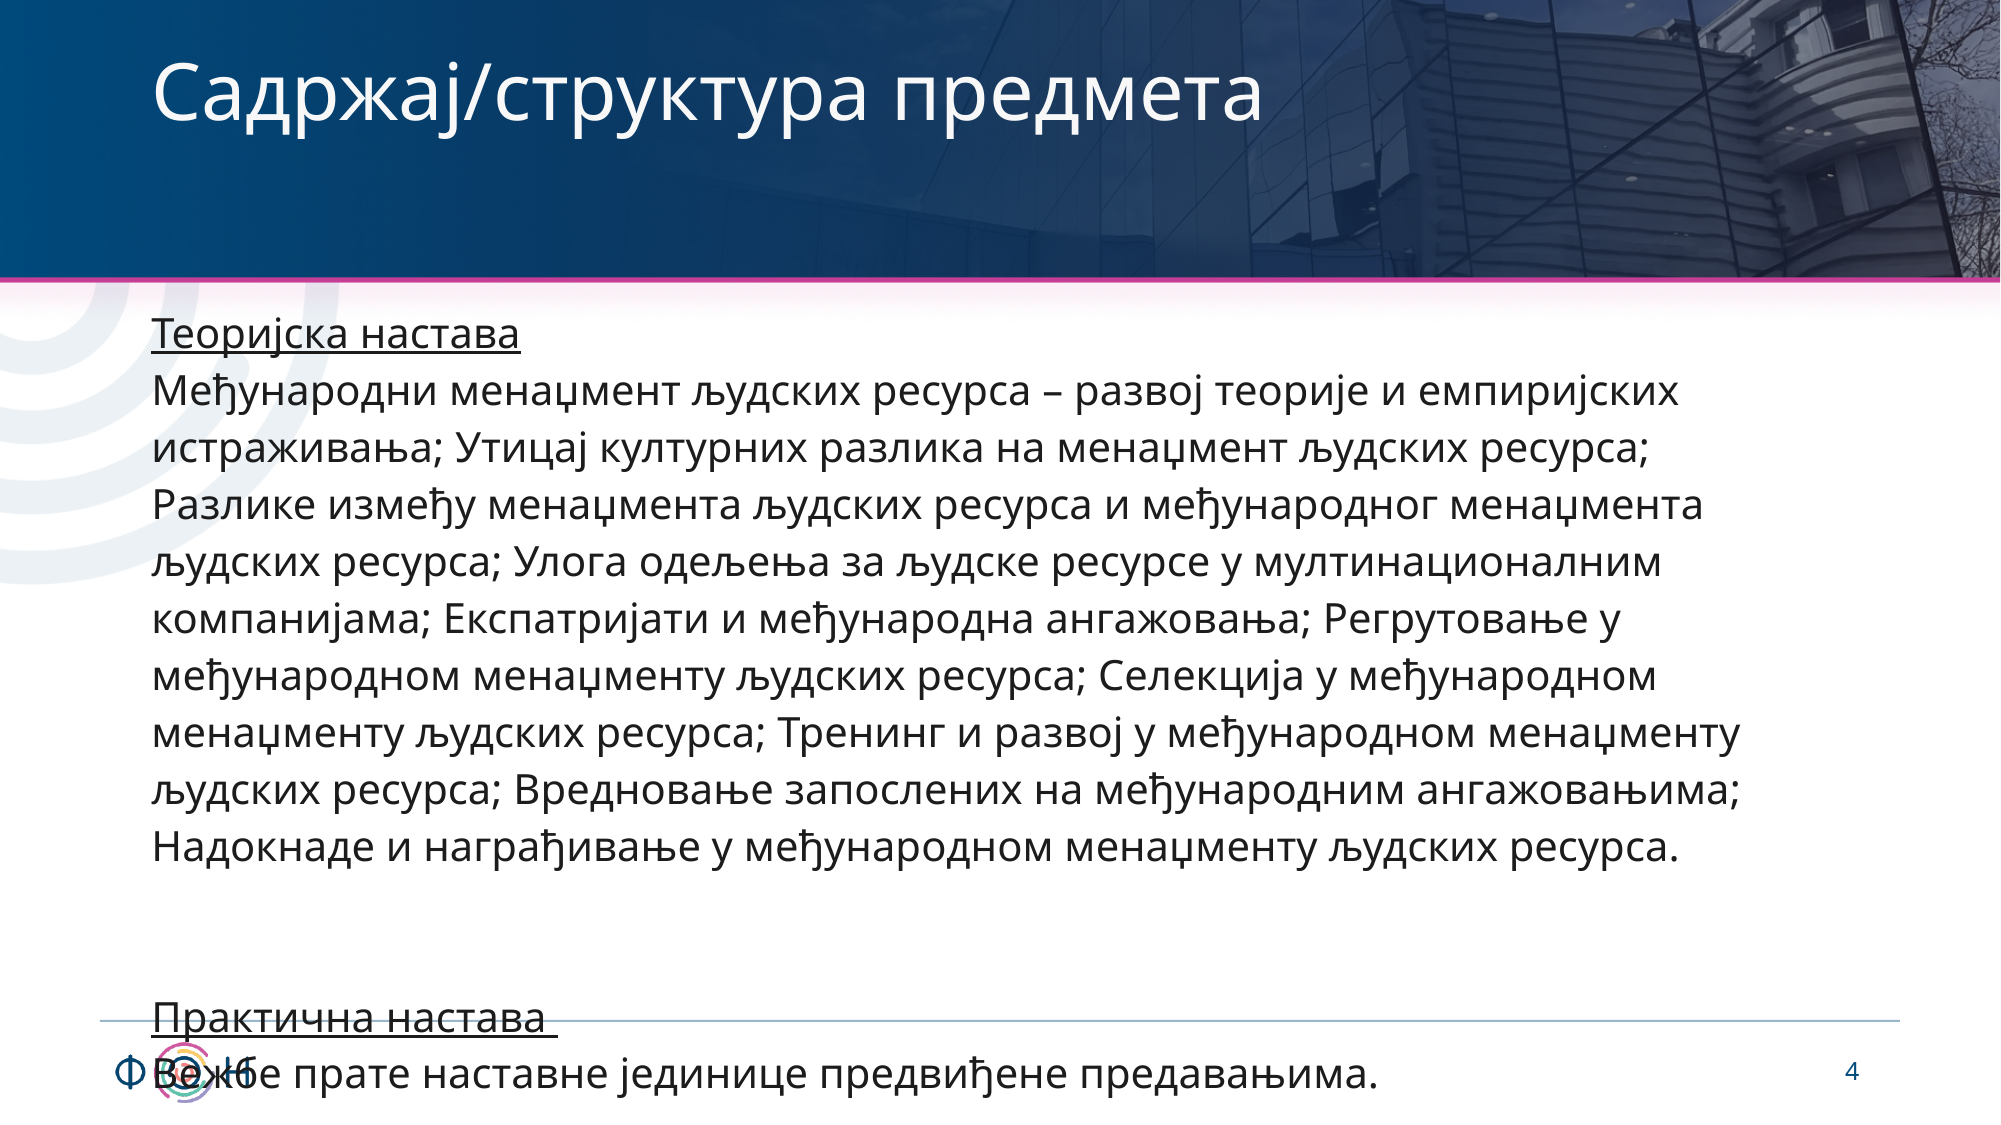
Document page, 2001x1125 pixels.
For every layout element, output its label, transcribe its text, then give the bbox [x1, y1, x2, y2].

title Садржај/структура предмета [136, 35, 1637, 146]
slide_number 4 [1804, 1048, 1900, 1097]
picture [0, 0, 2001, 1125]
list Теоријска настава Међународни менаџмент људских ресурса – развој теорије и емпиријских истраживања; Утицај културних разлика на менаџмент људских ресурса; Разлике између менаџмента људских ресурса и међународног менаџмента људских ресурса; Улога одељења за људске ресурсе у мултинационалним компанијама; Експатријати и међународна ангажовања; Регрутовање у међународном менаџменту људских ресурса; Селекција у међународном менаџменту људских ресурса; Тренинг и развој у међународном менаџменту људских ресурса; Вредновање запослених на међународним ангажовањима; Надокнаде и награђивање у међународном менаџменту људских ресурса. Практична настава Вежбе прате наставне јединице предвиђене предавањима. [136, 292, 1805, 1073]
